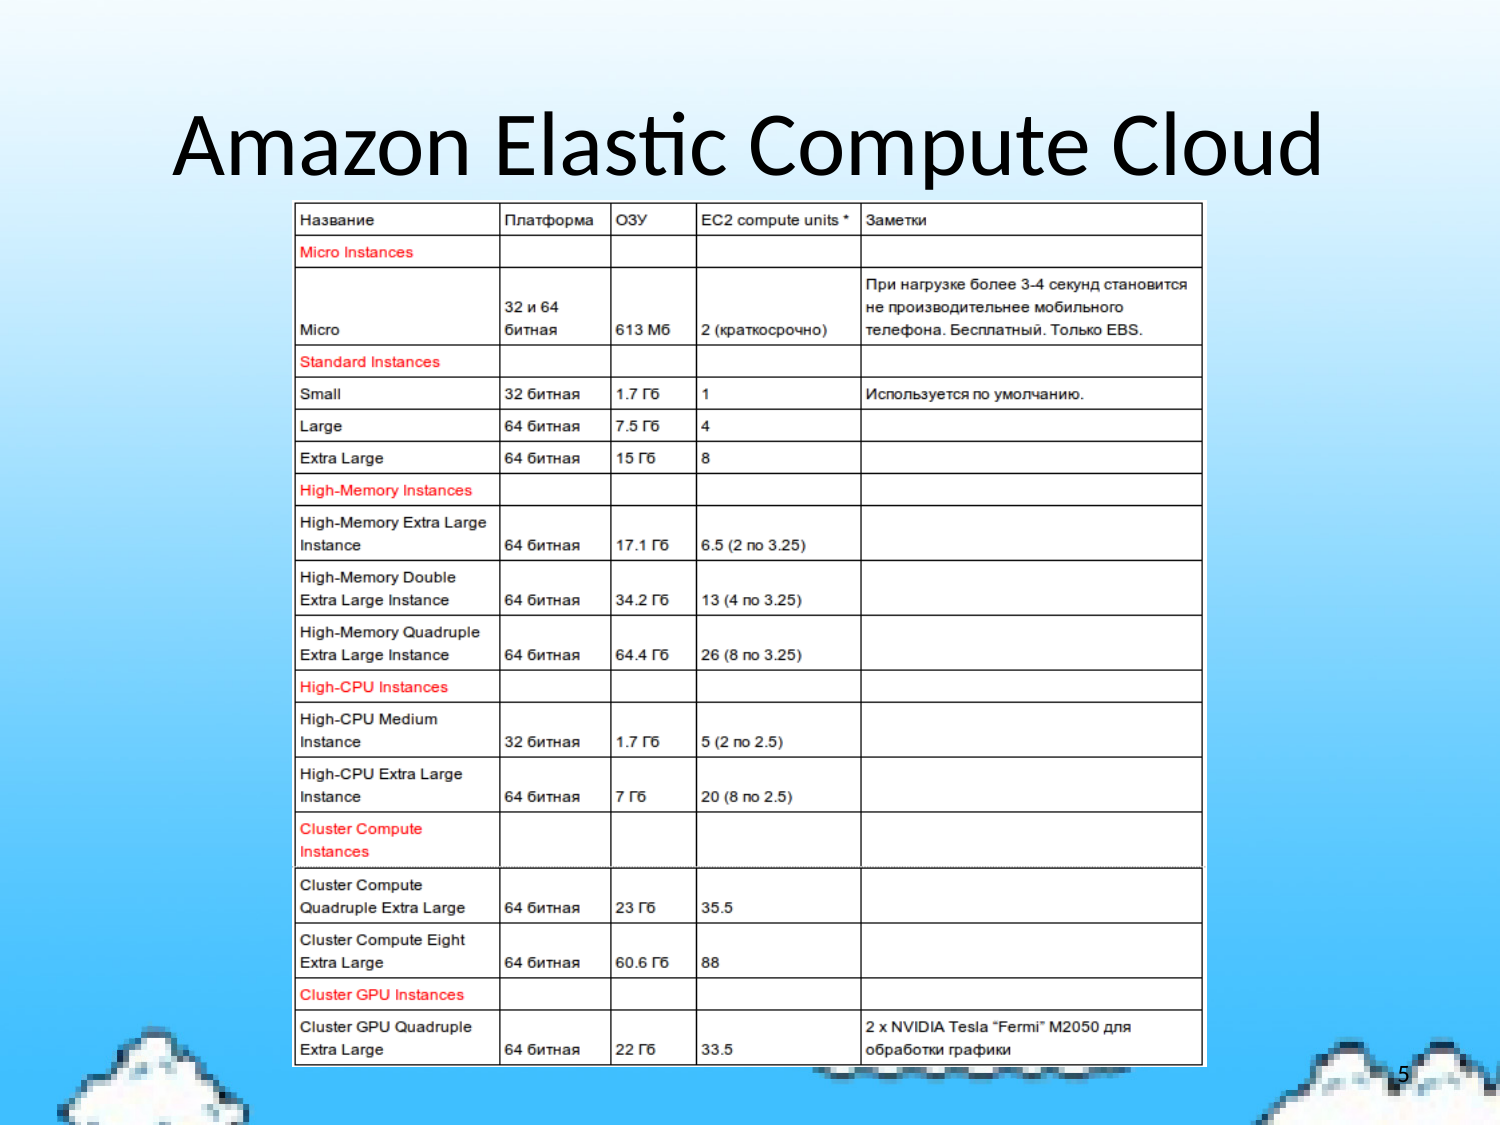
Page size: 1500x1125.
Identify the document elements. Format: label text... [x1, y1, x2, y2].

picture [0, 0, 1500, 1125]
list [292, 200, 1208, 1067]
title Amazon Elastic Compute Cloud [75, 45, 1425, 233]
slide_number 5 [1074, 1042, 1425, 1103]
